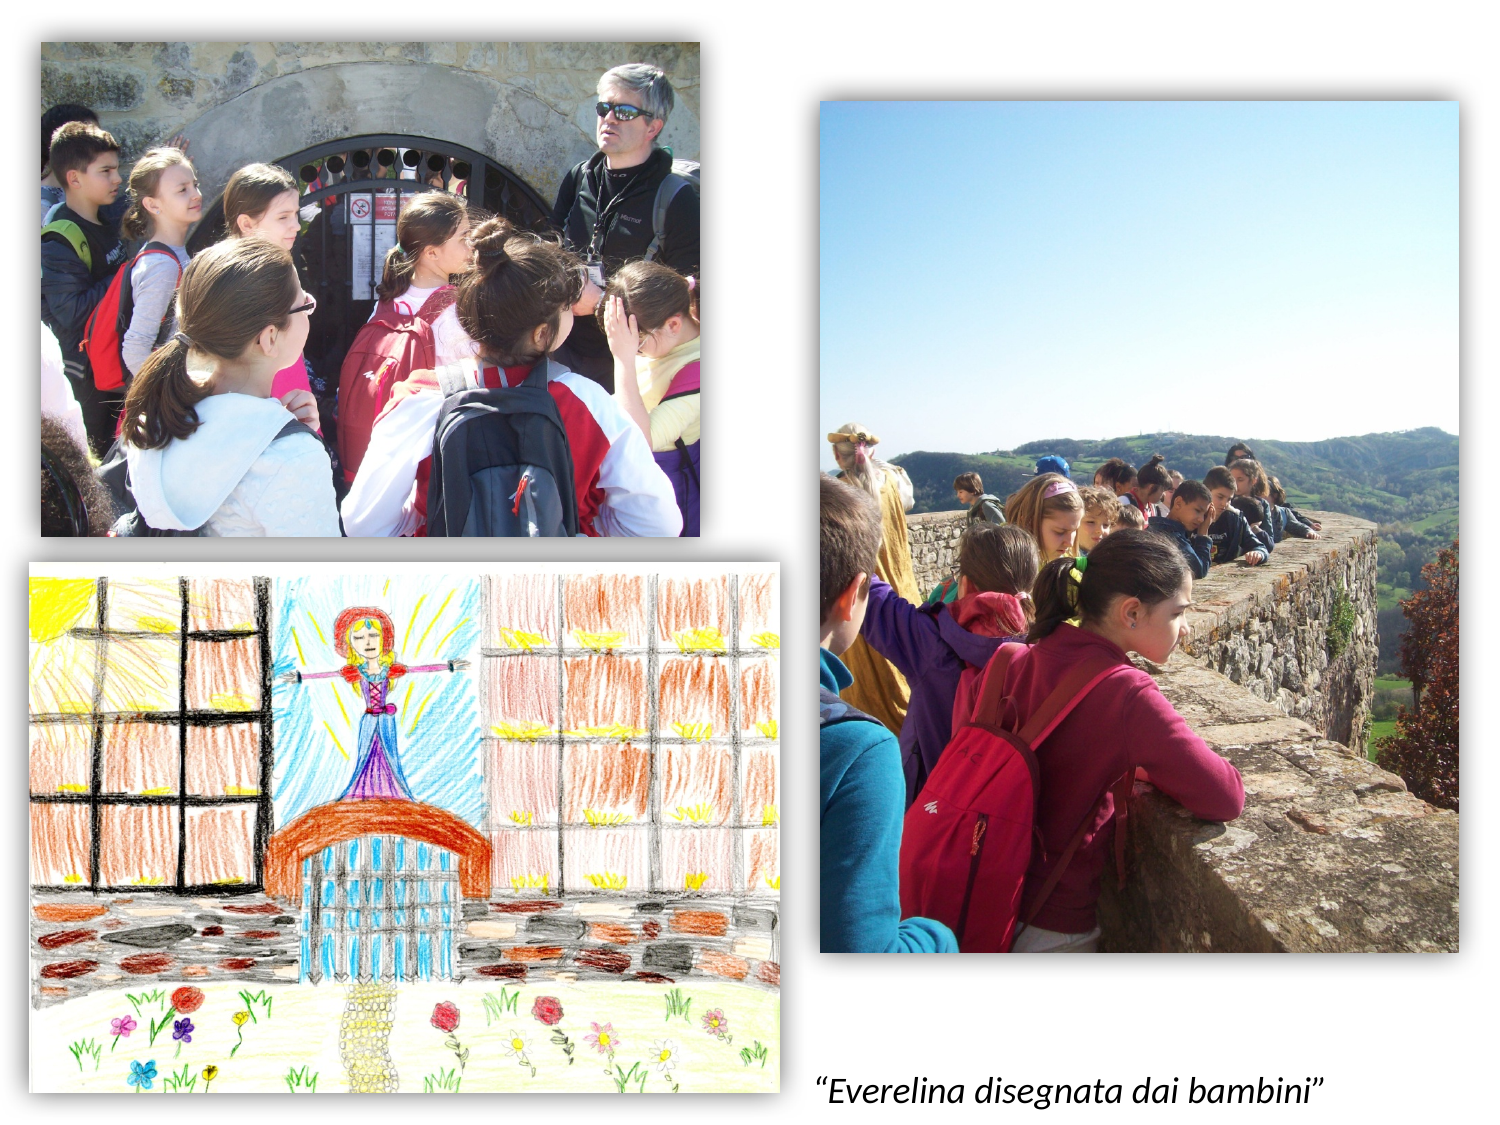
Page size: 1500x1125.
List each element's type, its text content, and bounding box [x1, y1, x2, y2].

text_box “Everelina disegnata dai bambini” [797, 1058, 1400, 1119]
picture [29, 562, 780, 1093]
picture [820, 101, 1459, 953]
picture [41, 42, 701, 537]
